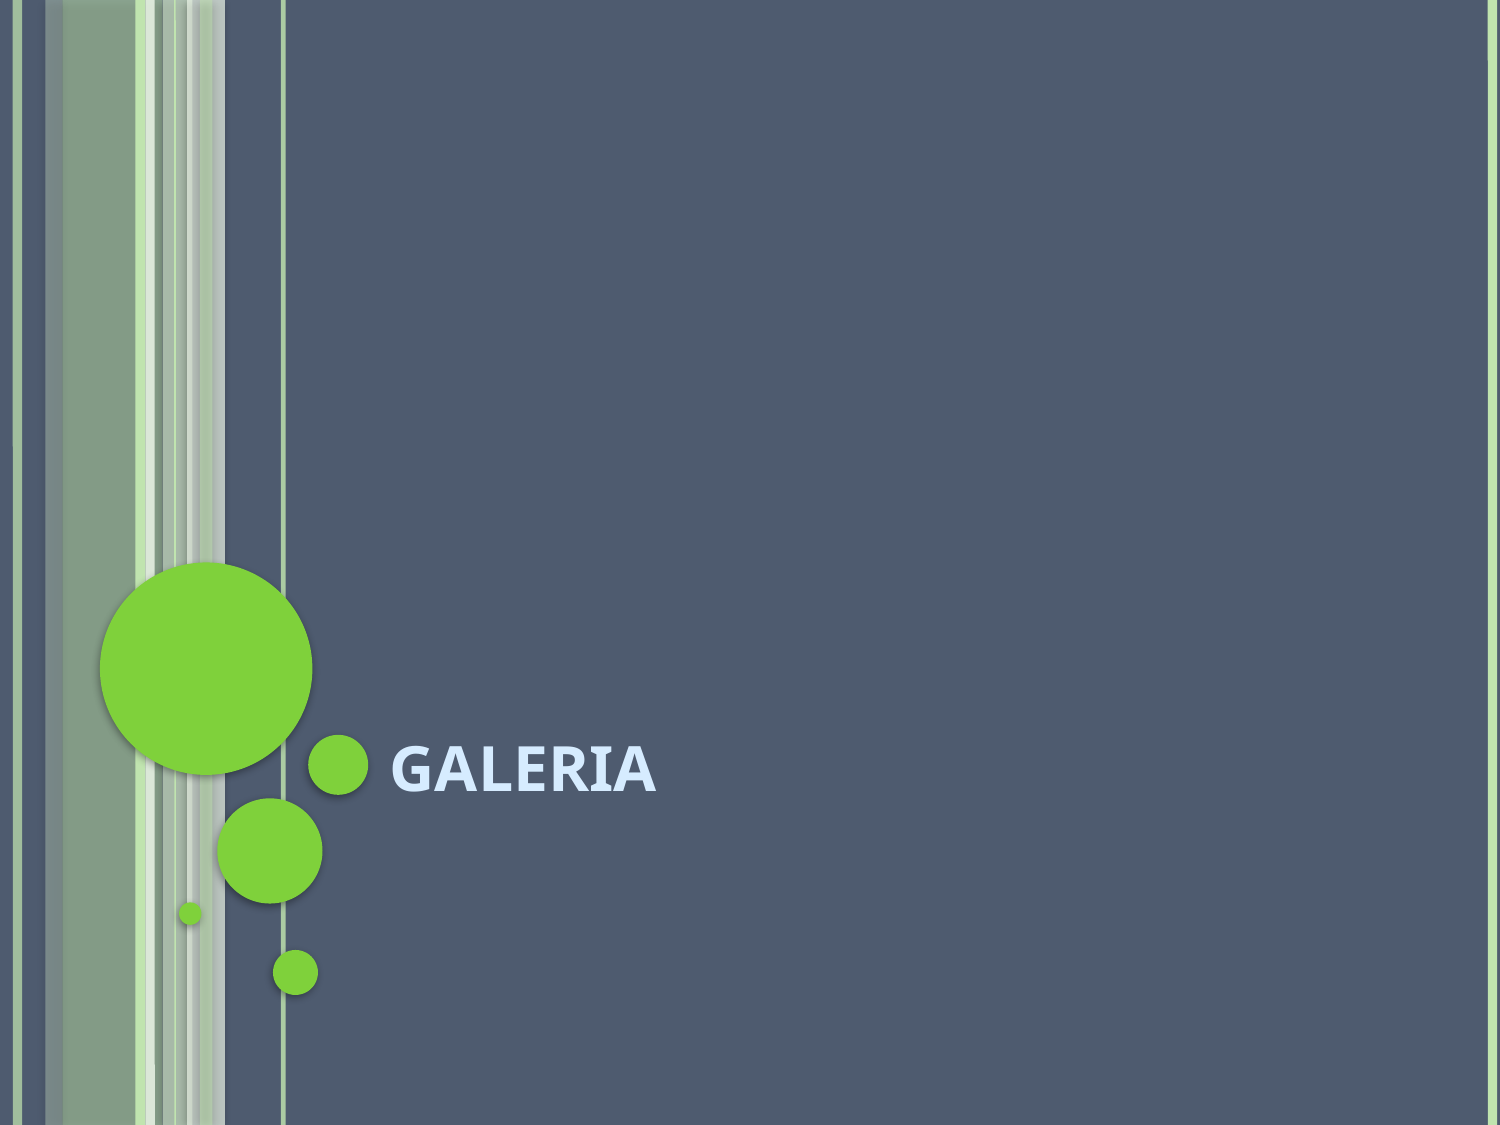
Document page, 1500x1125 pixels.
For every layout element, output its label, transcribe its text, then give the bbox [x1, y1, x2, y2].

title Galeria [375, 474, 1388, 812]
